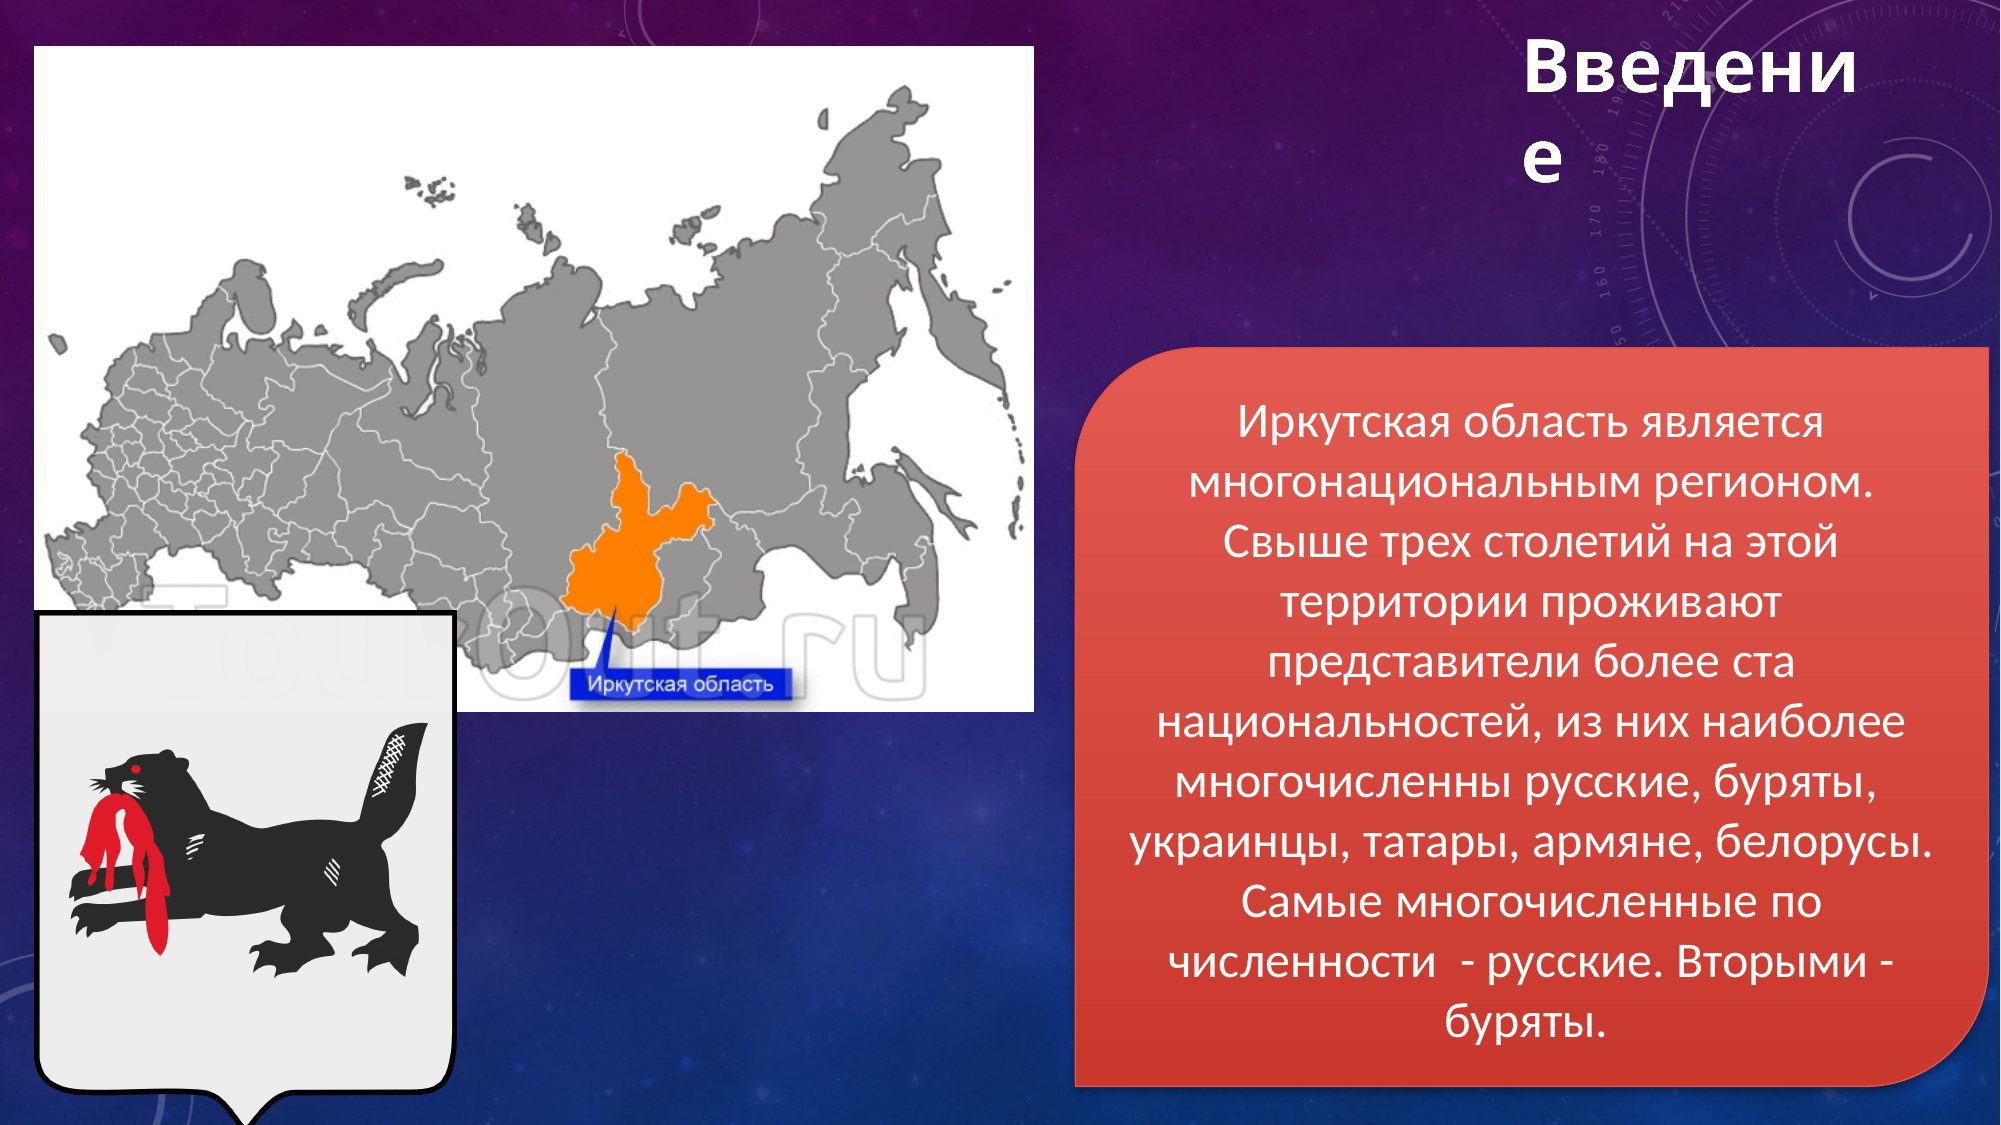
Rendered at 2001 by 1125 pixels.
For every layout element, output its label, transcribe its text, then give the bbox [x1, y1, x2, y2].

text_box Иркутская область является многонациональным регионом. Свыше трех столетий на этой территории проживают представители более ста национальностей, из них наиболее многочисленны русские, буряты, украинцы, татары, армяне, белорусы. Самые многочисленные по численности - русские. Вторыми - буряты. [1074, 347, 1990, 1088]
picture [0, 0, 2001, 1125]
title Введение [1505, 31, 1894, 184]
